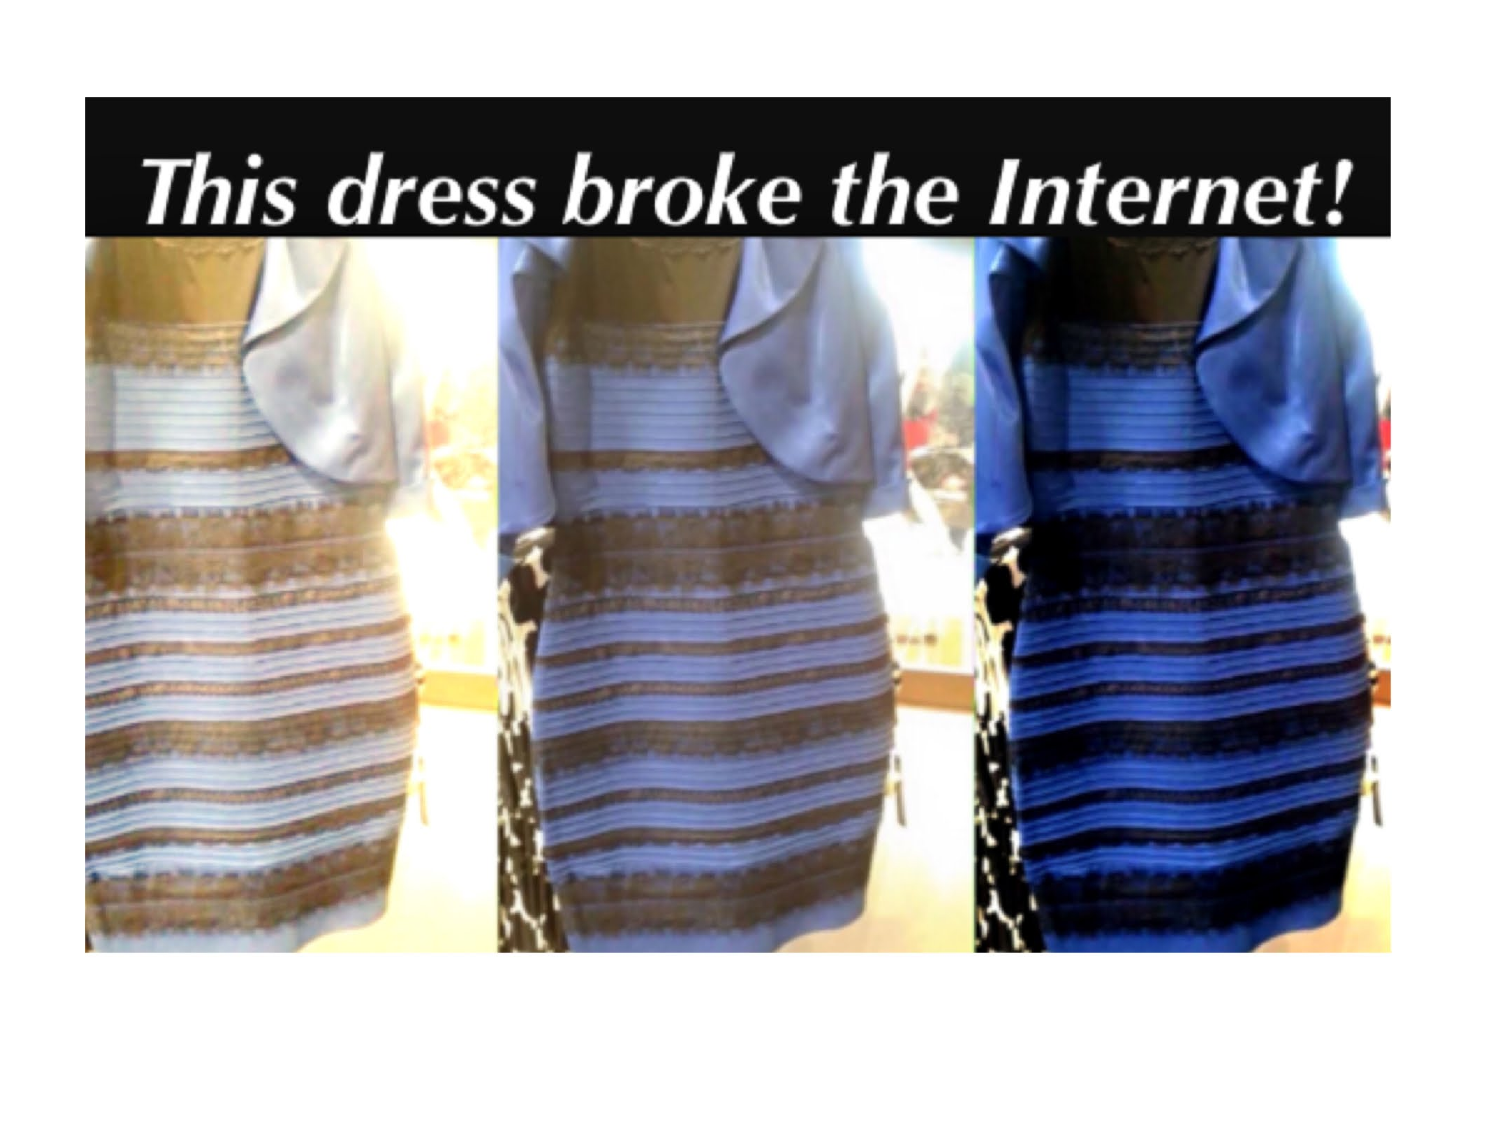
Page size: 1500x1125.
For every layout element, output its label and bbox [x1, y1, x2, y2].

picture [62, 74, 1413, 976]
